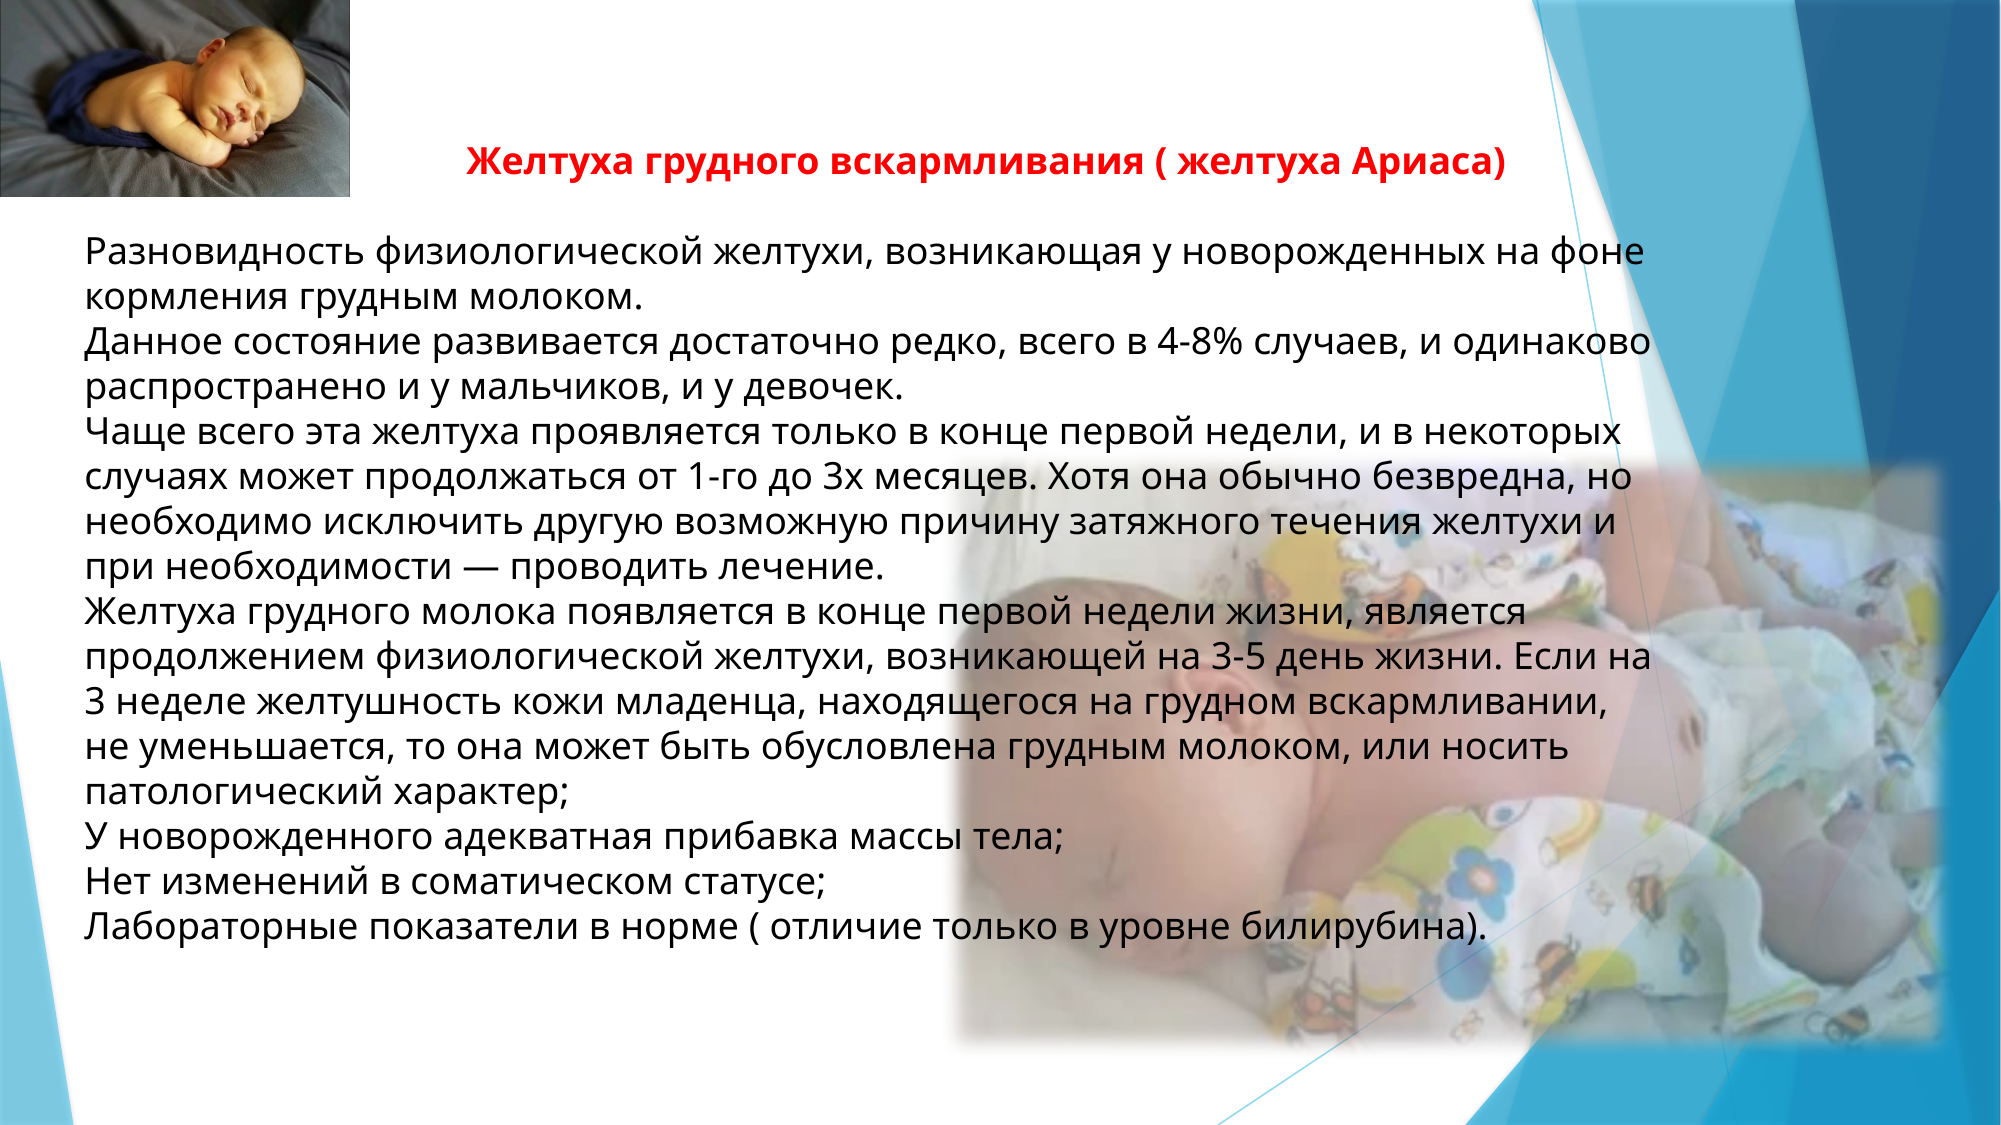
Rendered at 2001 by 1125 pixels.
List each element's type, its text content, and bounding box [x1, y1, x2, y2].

picture [0, 0, 350, 197]
text_box Желтуха грудного вскармливания ( желтуха Ариаса) Разновидность физиологической желтухи, возникающая у новорожденных на фоне кормления грудным молоком. Данное состояние развивается достаточно редко, всего в 4-8% случаев, и одинаково распространено и у мальчиков, и у девочек. Чаще всего эта желтуха проявляется только в конце первой недели, и в некоторых случаях может продолжаться от 1-го до 3х месяцев. Хотя она обычно безвредна, но необходимо исключить другую возможную причину затяжного течения желтухи и при необходимости — проводить лечение. Желтуха грудного молока появляется в конце первой недели жизни, является продолжением физиологической желтухи, возникающей на 3-5 день жизни. Если на 3 неделе желтушность кожи младенца, находящегося на грудном вскармливании, не уменьшается, то она может быть обусловлена грудным молоком, или носить патологический характер; У новорожденного адекватная прибавка массы тела; Нет изменений в соматическом статусе; Лабораторные показатели в норме ( отличие только в уровне билирубина). [69, 129, 1904, 955]
picture [940, 448, 1958, 1061]
